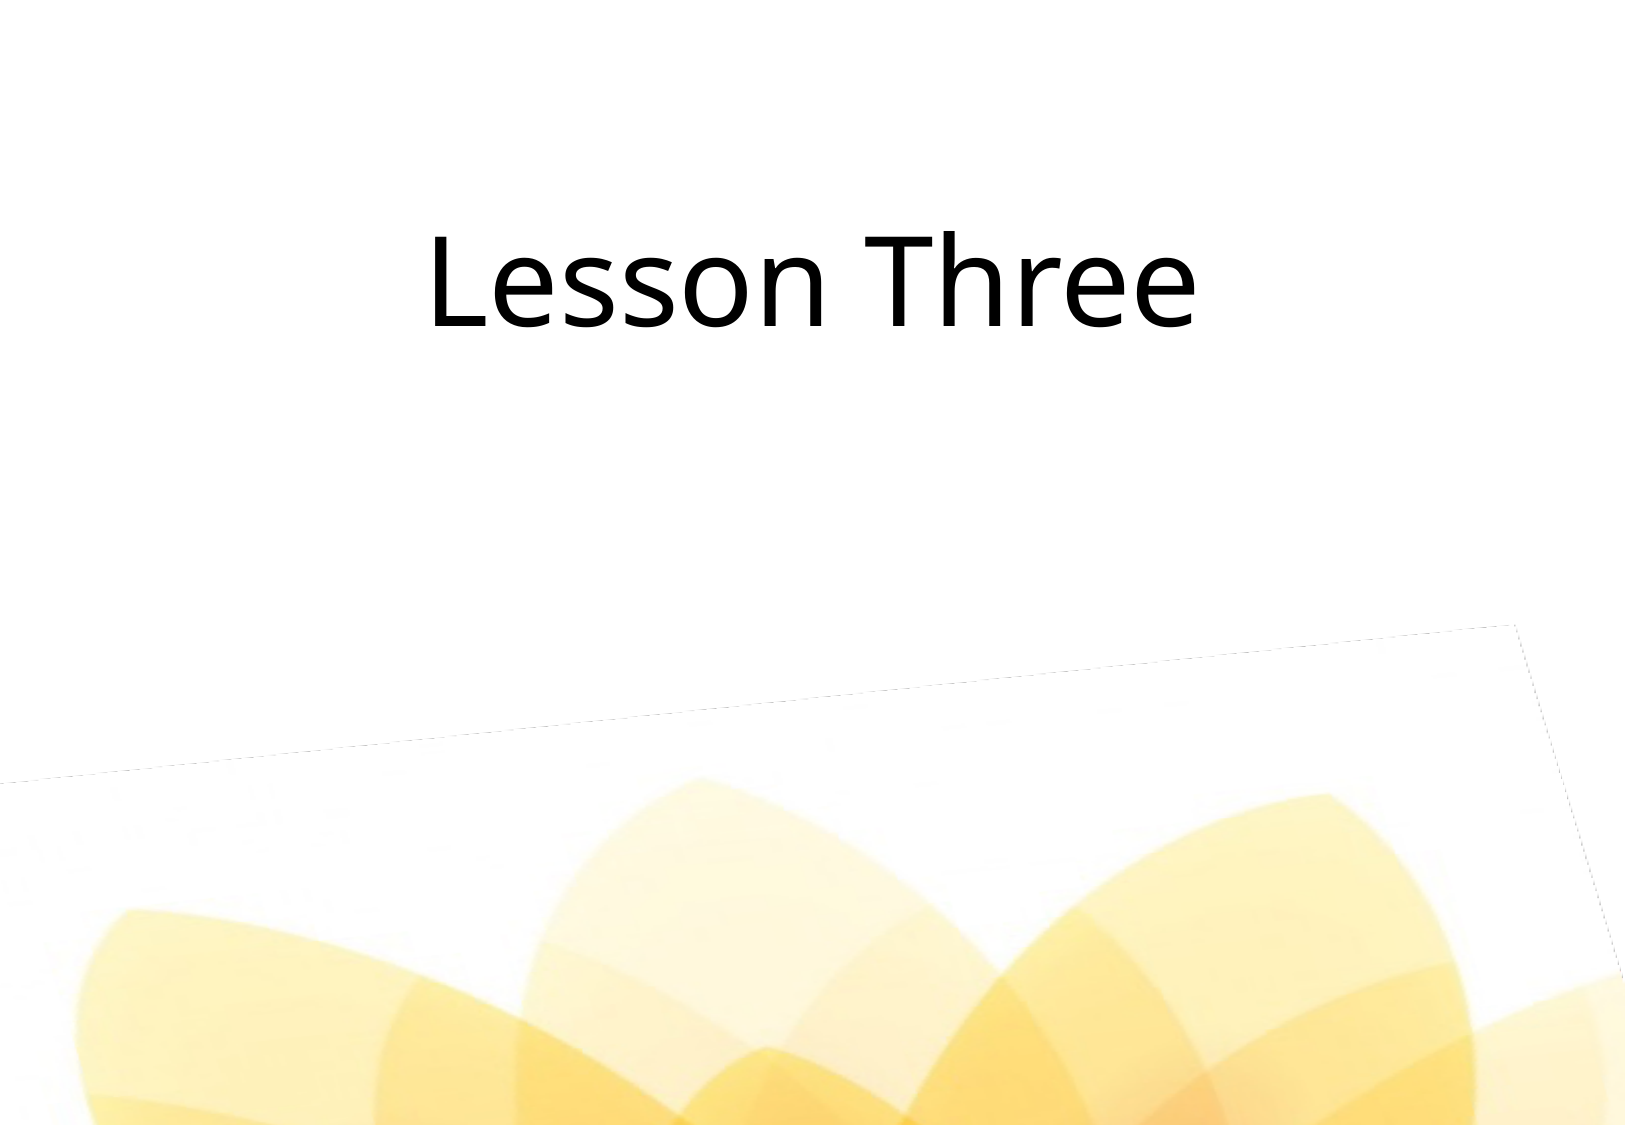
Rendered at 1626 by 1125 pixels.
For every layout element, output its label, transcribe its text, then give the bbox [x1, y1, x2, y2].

picture [0, 624, 1625, 1125]
title Lesson Three [203, 184, 1422, 576]
